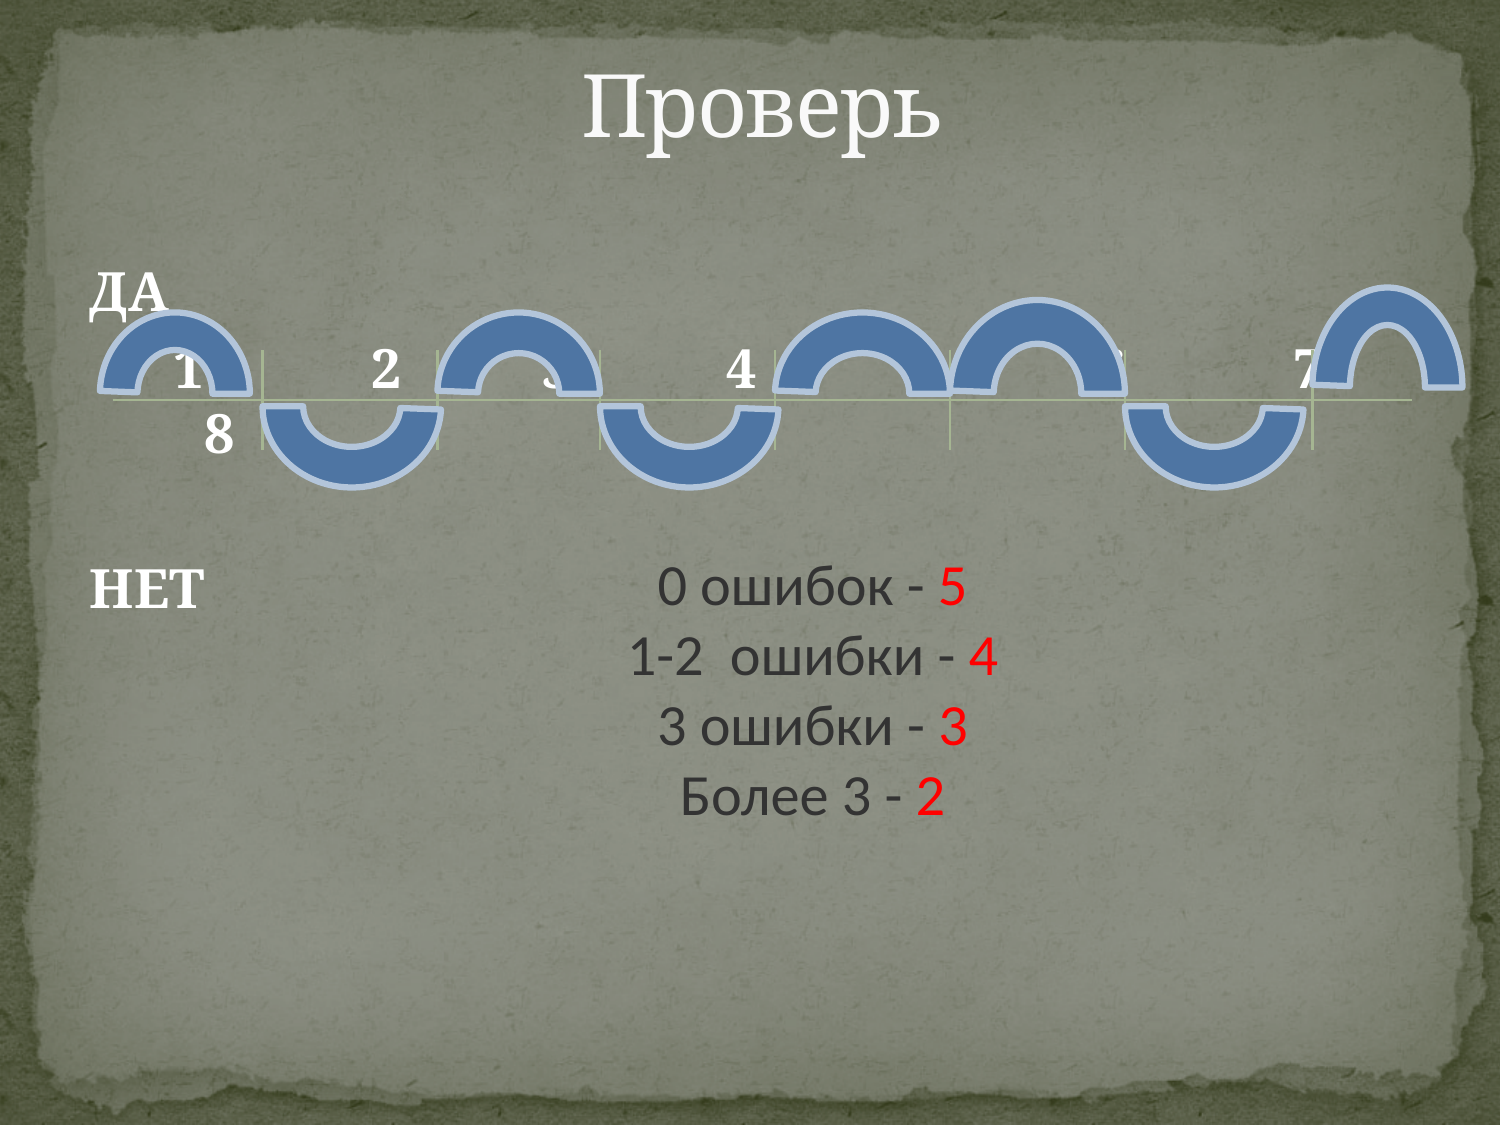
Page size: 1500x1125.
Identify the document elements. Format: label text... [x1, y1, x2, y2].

text_box [259, 403, 445, 491]
text_box [946, 296, 1129, 397]
text_box 0 ошибок - 5 1-2 ошибки - 4 3 ошибки - 3 Более 3 - 2 [611, 540, 1014, 835]
text_box [1121, 403, 1307, 491]
text_box [96, 309, 253, 397]
text_box [771, 309, 953, 397]
text_box [596, 403, 782, 491]
text_box [434, 309, 604, 397]
title Проверь [87, 37, 1438, 163]
list ДА 1 2 3 4 5 6 7 8 НЕТ [75, 249, 1425, 1000]
text_box [1309, 284, 1466, 391]
